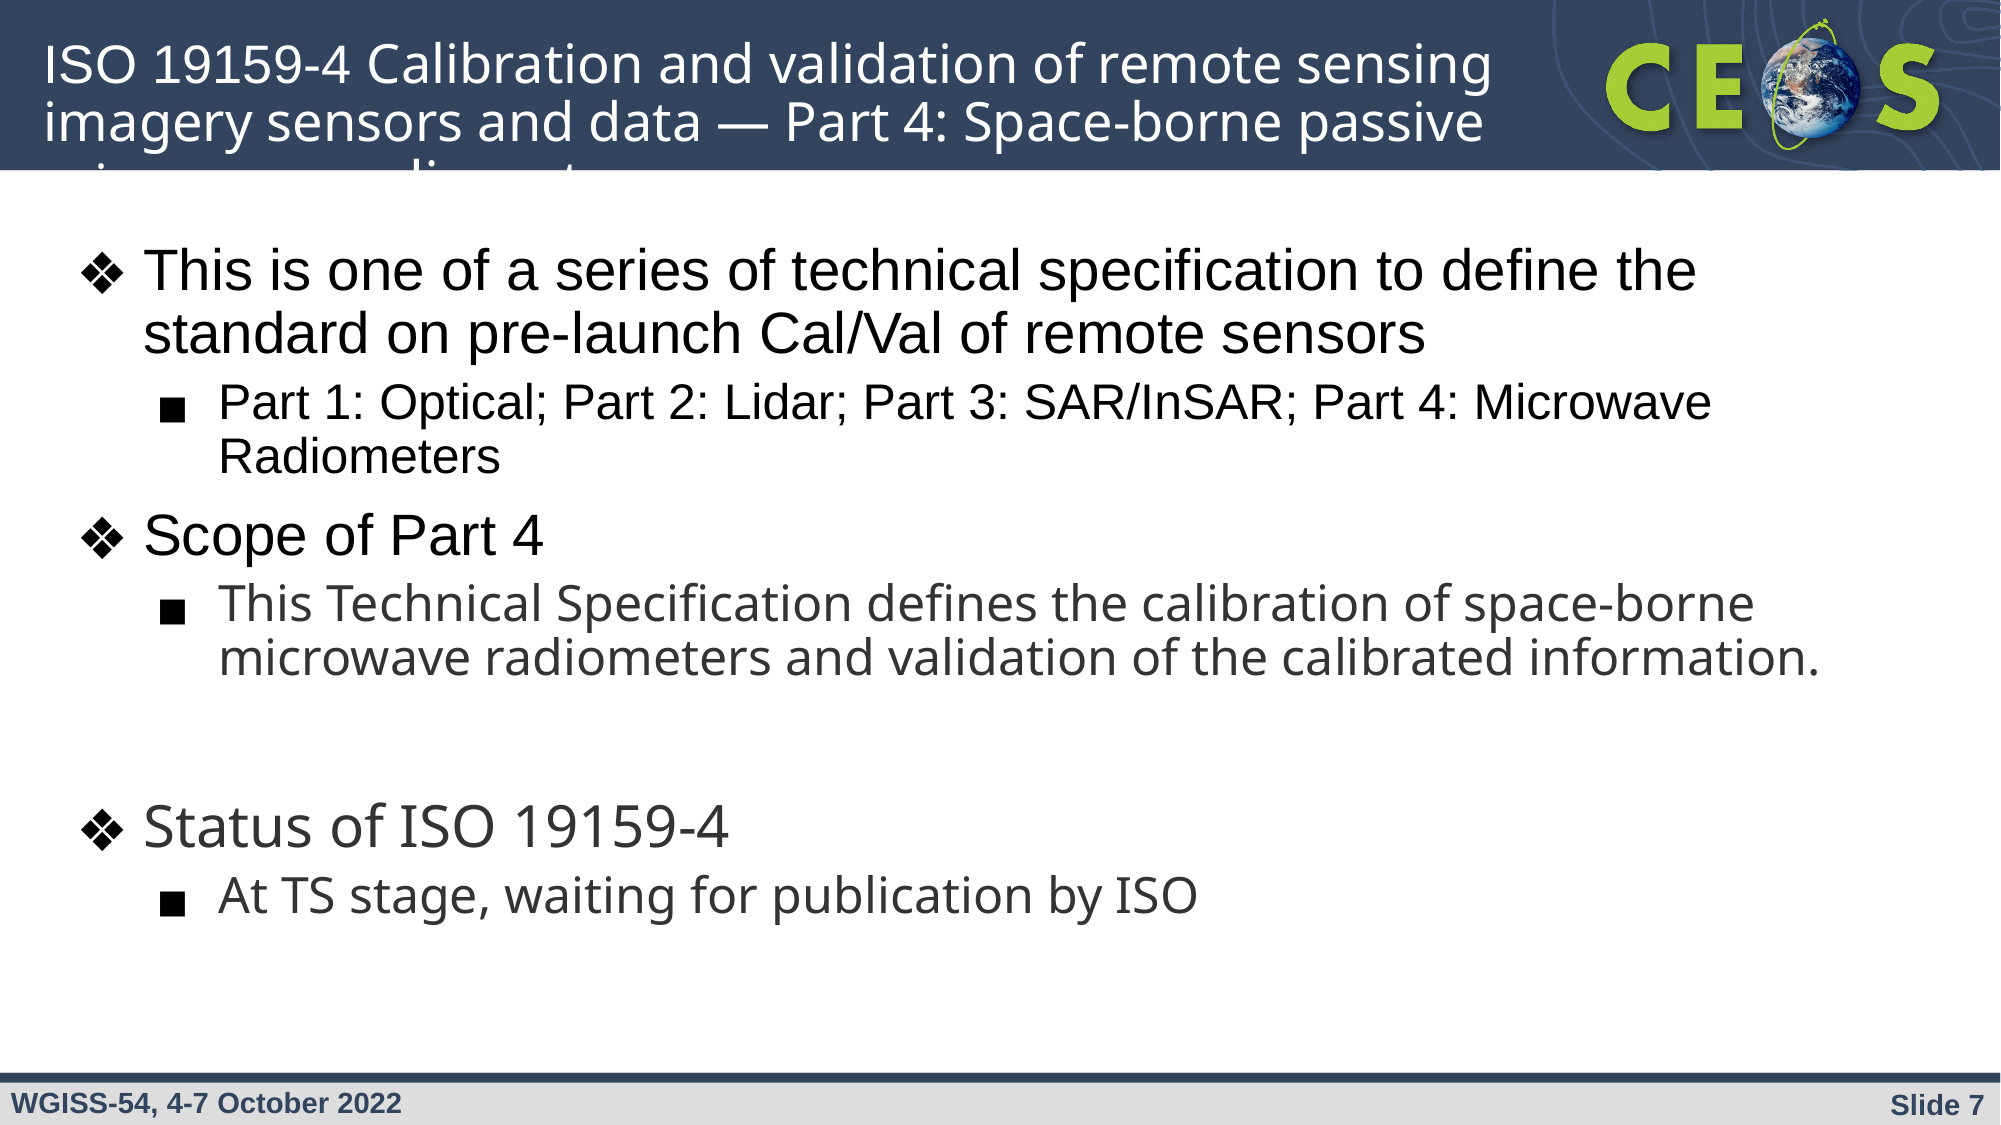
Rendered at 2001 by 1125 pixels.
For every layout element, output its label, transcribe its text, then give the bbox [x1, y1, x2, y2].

title ISO 19159-4 Calibration and validation of remote sensing imagery sensors and data — Part 4: Space-borne passive microwave radiometers [28, 28, 1709, 157]
list This is one of a series of technical specification to define the standard on pre-launch Cal/Val of remote sensors Part 1: Optical; Part 2: Lidar; Part 3: SAR/InSAR; Part 4: Microwave Radiometers Scope of Part 4 This Technical Specification defines the calibration of space-borne microwave radiometers and validation of the calibrated information. Status of ISO 19159-4 At TS stage, waiting for publication by ISO [53, 232, 1939, 1021]
picture [1606, 18, 1939, 150]
